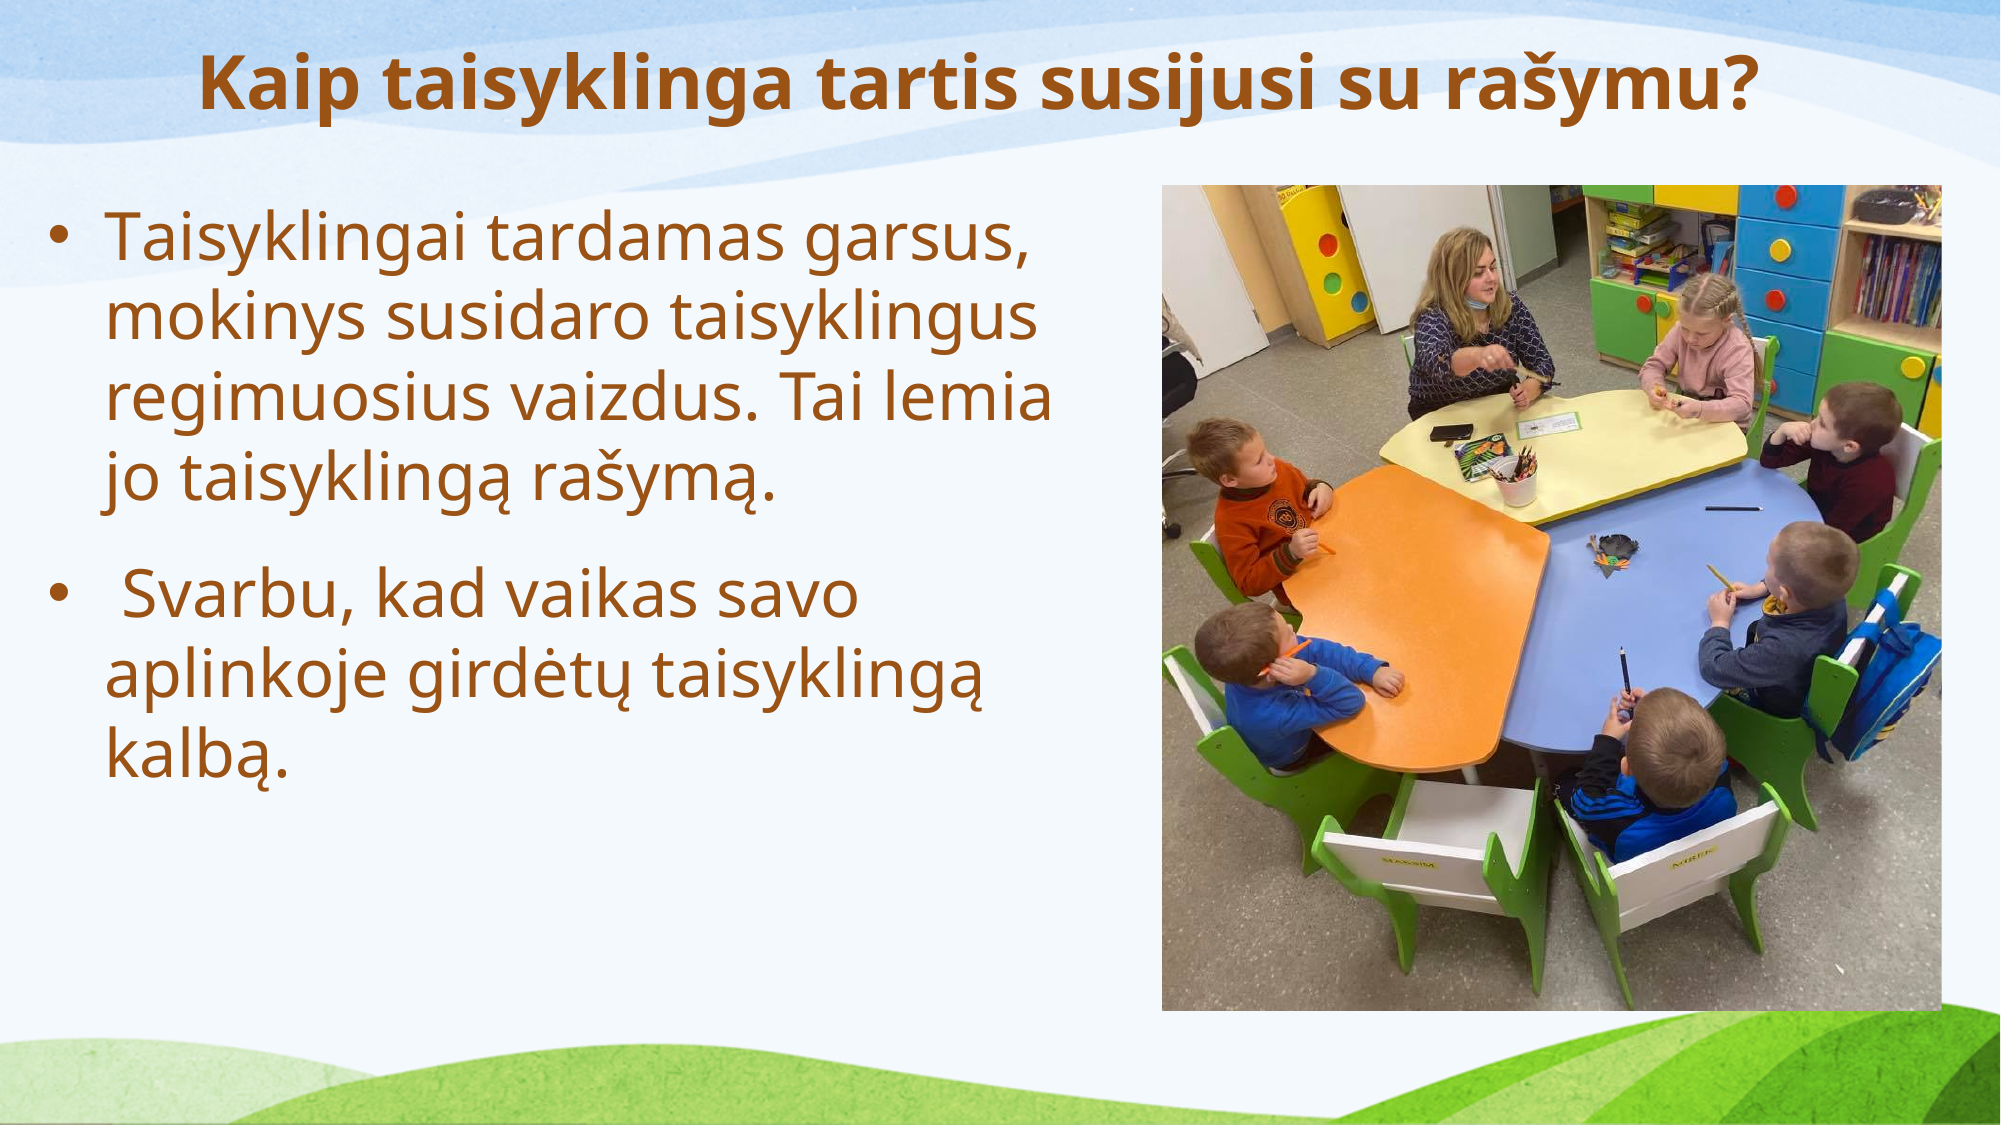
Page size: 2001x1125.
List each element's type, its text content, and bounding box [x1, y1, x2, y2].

title Kaip taisyklinga tartis susijusi su rašymu? [181, 17, 1832, 133]
picture [0, 0, 2001, 1125]
list Taisyklingai tardamas garsus, mokinys susidaro taisyklingus regimuosius vaizdus. Tai lemia jo taisyklingą rašymą. Svarbu, kad vaikas savo aplinkoje girdėtų taisyklingą kalbą. [32, 185, 1137, 1050]
